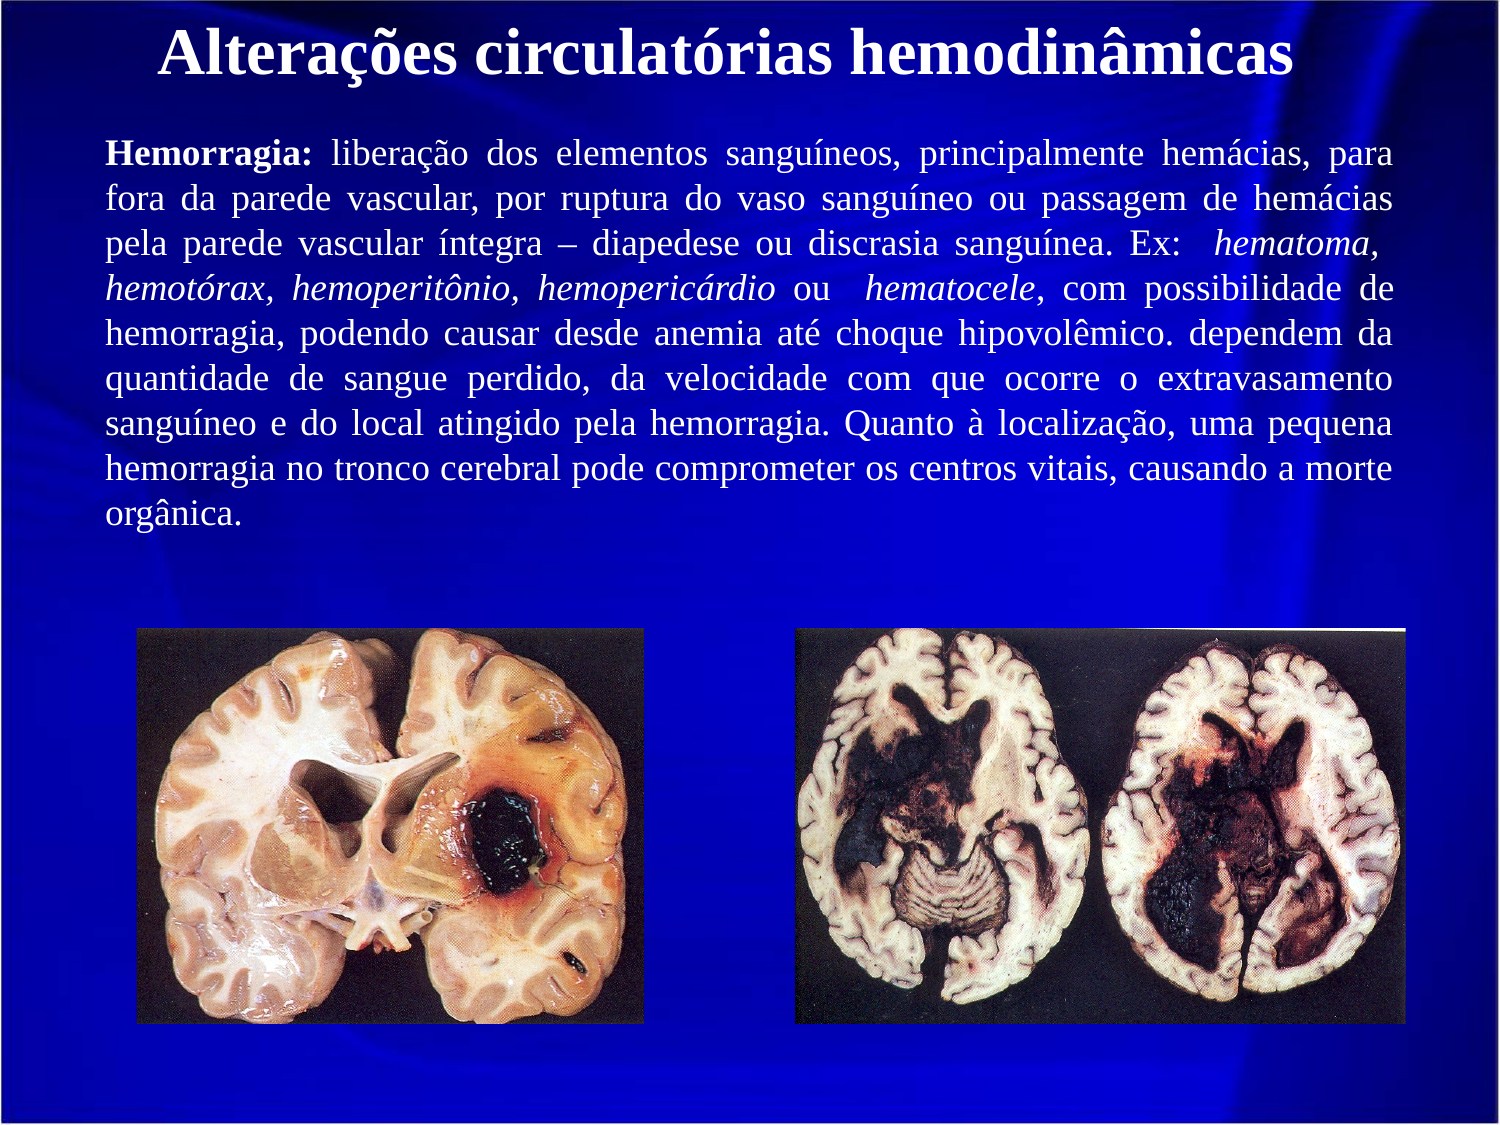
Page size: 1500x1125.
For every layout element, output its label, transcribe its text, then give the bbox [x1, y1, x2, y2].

text_box Alterações circulatórias hemodinâmicas [43, 0, 1411, 96]
text_box Hemorragia: liberação dos elementos sanguíneos, principalmente hemácias, para fora da parede vascular, por ruptura do vaso sanguíneo ou passagem de hemácias pela parede vascular íntegra – diapedese ou discrasia sanguínea. Ex: hematoma, hemotórax, hemoperitônio, hemopericárdio ou hematocele, com possibilidade de hemorragia, podendo causar desde anemia até choque hipovolêmico. dependem da quantidade de sangue perdido, da velocidade com que ocorre o extravasamento sanguíneo e do local atingido pela hemorragia. Quanto à localização, uma pequena hemorragia no tronco cerebral pode comprometer os centros vitais, causando a morte orgânica. [90, 120, 1410, 586]
picture [0, 0, 1500, 1125]
